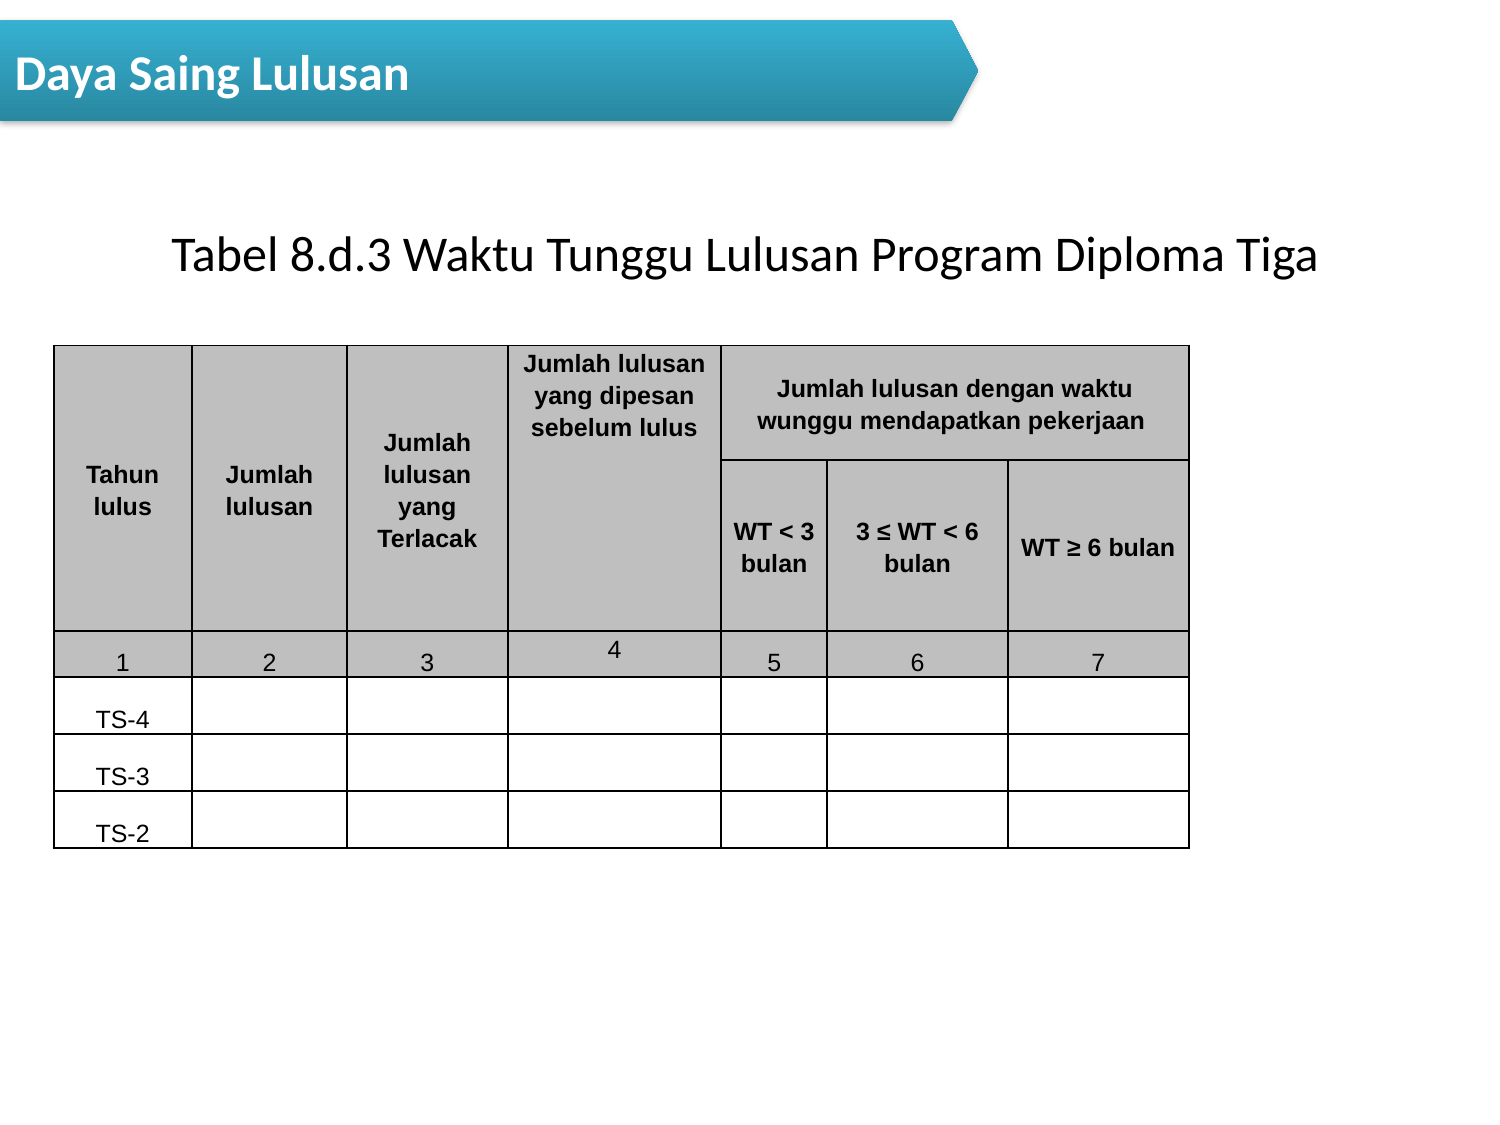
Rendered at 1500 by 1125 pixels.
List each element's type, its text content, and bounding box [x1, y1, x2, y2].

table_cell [1009, 792, 1188, 847]
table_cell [1009, 735, 1188, 790]
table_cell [193, 792, 346, 847]
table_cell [348, 678, 507, 733]
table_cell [509, 632, 720, 676]
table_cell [1009, 461, 1188, 630]
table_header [509, 346, 720, 630]
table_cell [55, 735, 191, 790]
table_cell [348, 792, 507, 847]
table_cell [828, 461, 1007, 630]
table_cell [828, 792, 1007, 847]
table_header Jumlah lulusan [193, 346, 346, 630]
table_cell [722, 678, 826, 733]
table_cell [193, 735, 346, 790]
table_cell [348, 632, 507, 676]
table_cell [509, 792, 720, 847]
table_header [348, 346, 507, 630]
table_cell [1009, 632, 1188, 676]
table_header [722, 346, 1188, 459]
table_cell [828, 678, 1007, 733]
table_header Tahun lulus [55, 346, 191, 630]
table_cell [828, 735, 1007, 790]
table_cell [193, 678, 346, 733]
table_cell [55, 632, 191, 676]
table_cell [722, 461, 826, 630]
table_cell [509, 678, 720, 733]
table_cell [722, 792, 826, 847]
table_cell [509, 735, 720, 790]
title Tabel 8.d.3 Waktu Tunggu Lulusan Program Diploma Tiga [31, 184, 1460, 320]
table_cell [55, 678, 191, 733]
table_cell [722, 632, 826, 676]
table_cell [348, 735, 507, 790]
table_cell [828, 632, 1007, 676]
text_box Daya Saing Lulusan [0, 20, 979, 122]
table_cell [193, 632, 346, 676]
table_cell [55, 792, 191, 847]
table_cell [722, 735, 826, 790]
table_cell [1009, 678, 1188, 733]
